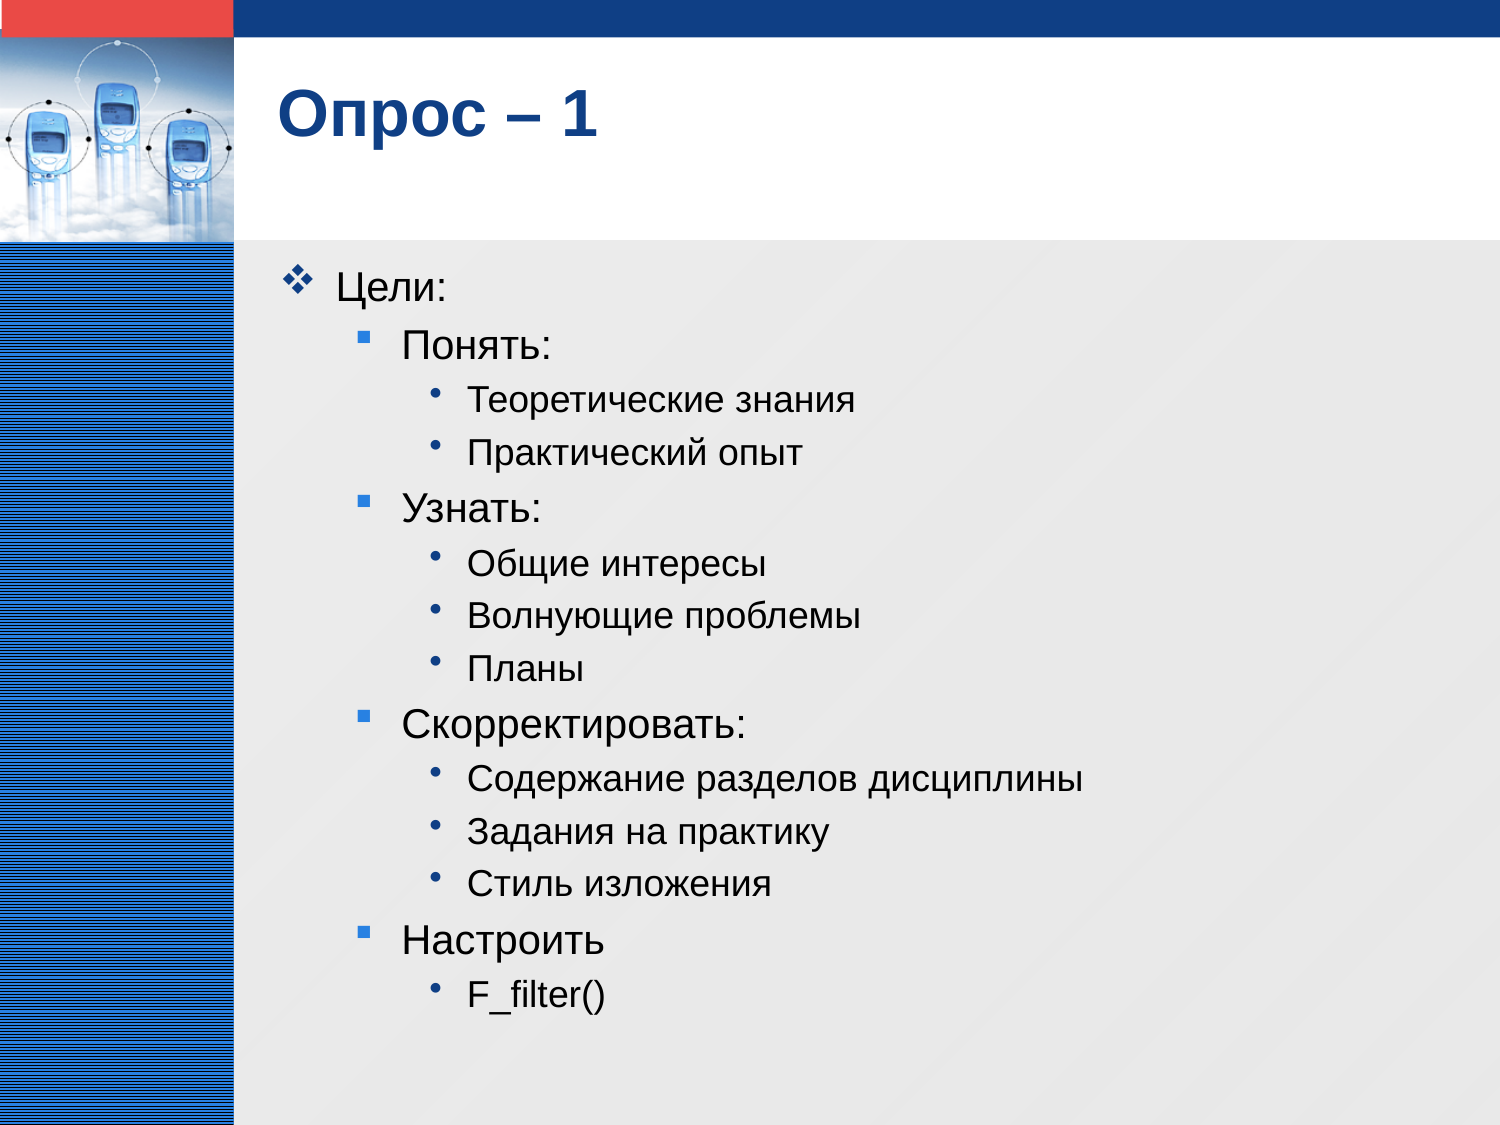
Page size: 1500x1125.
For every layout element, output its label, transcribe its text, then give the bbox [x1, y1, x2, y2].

title Опрос – 1 [262, 70, 1360, 150]
list Цели: Понять: Теоретические знания Практический опыт Узнать: Общие интересы Волнующие проблемы Планы Скорректировать: Содержание разделов дисциплины Задания на практику Стиль изложения Настроить F_filter() [264, 251, 1438, 1052]
picture [0, 29, 234, 242]
